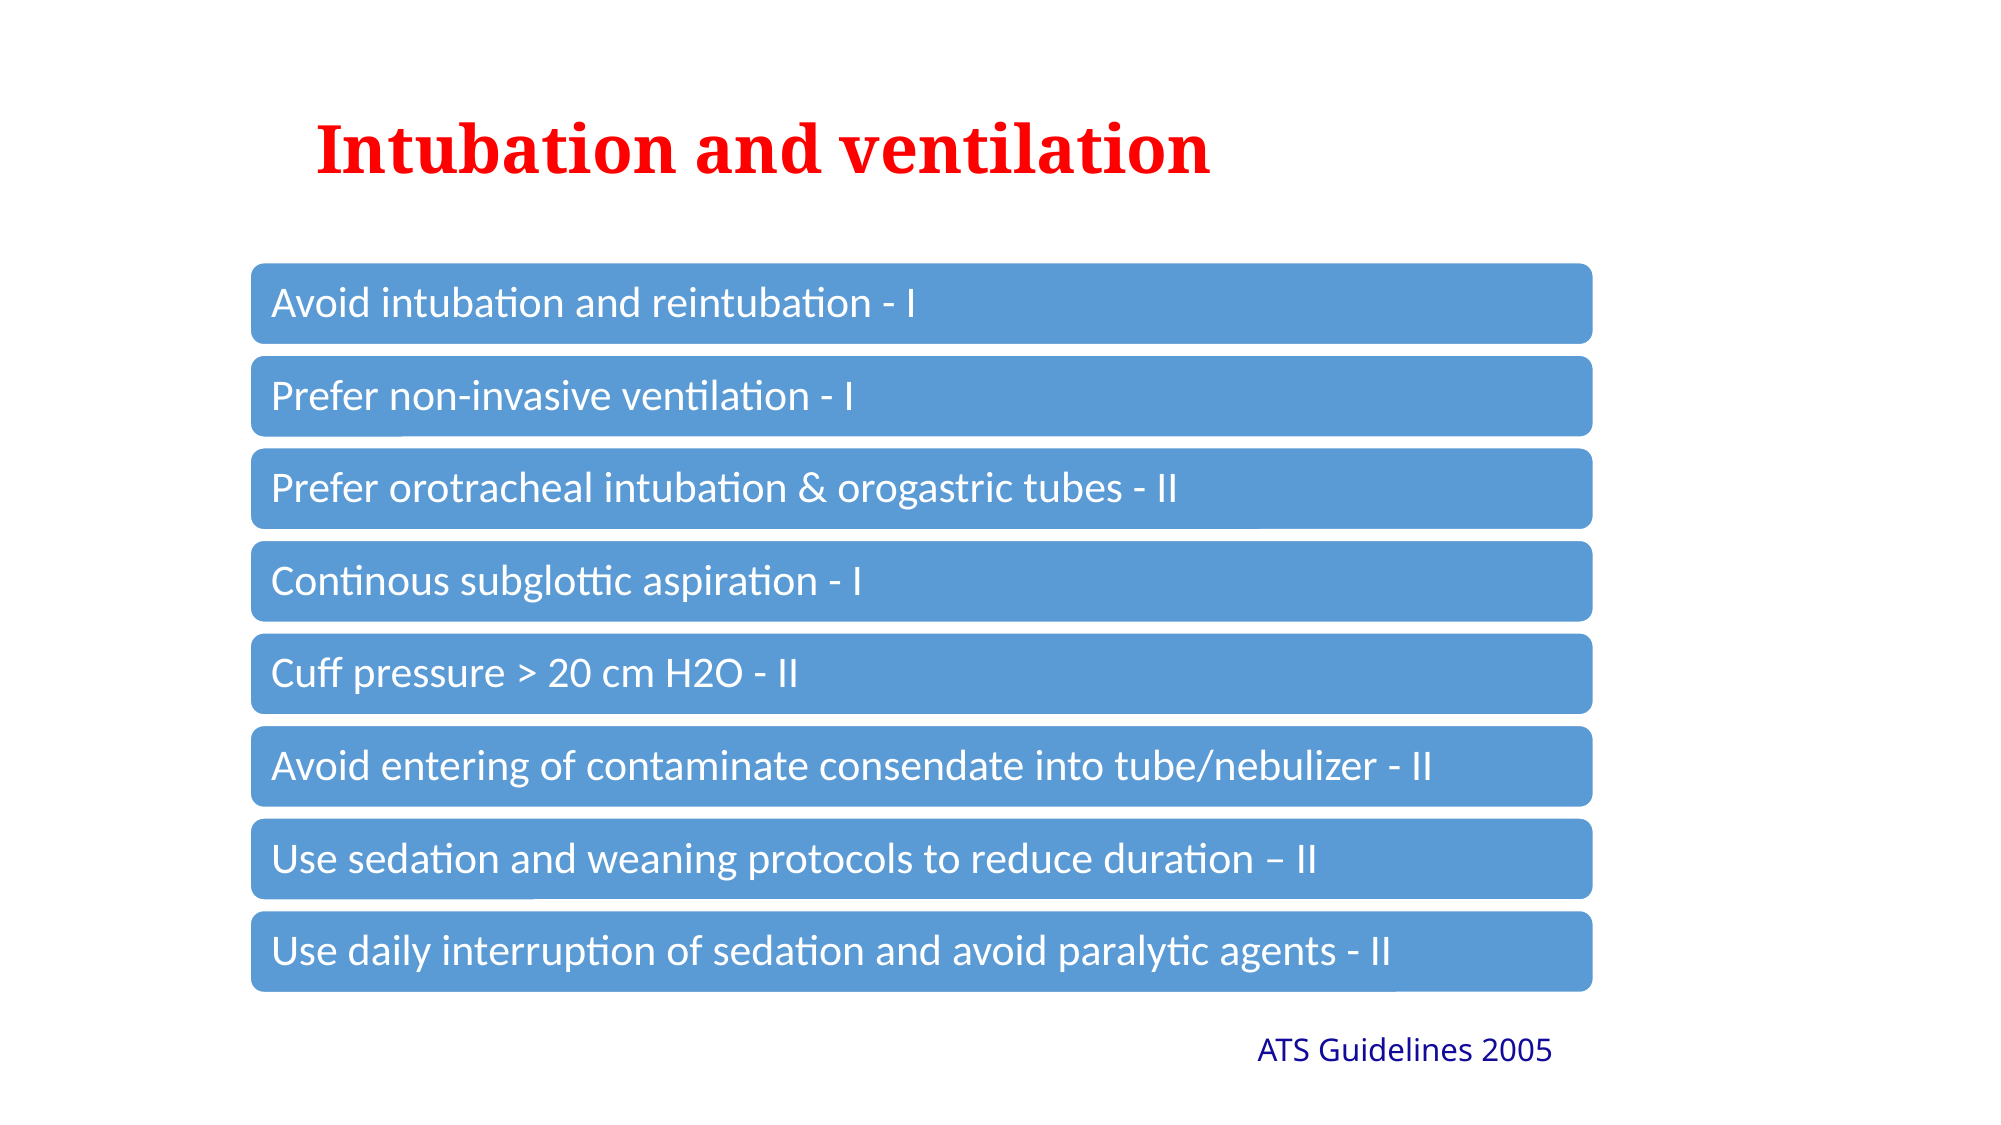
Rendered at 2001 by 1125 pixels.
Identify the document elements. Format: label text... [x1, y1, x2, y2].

title Intubation and ventilation [312, 37, 1607, 192]
text_box ATS Guidelines 2005 [1257, 1029, 1554, 1068]
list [249, 261, 1594, 994]
